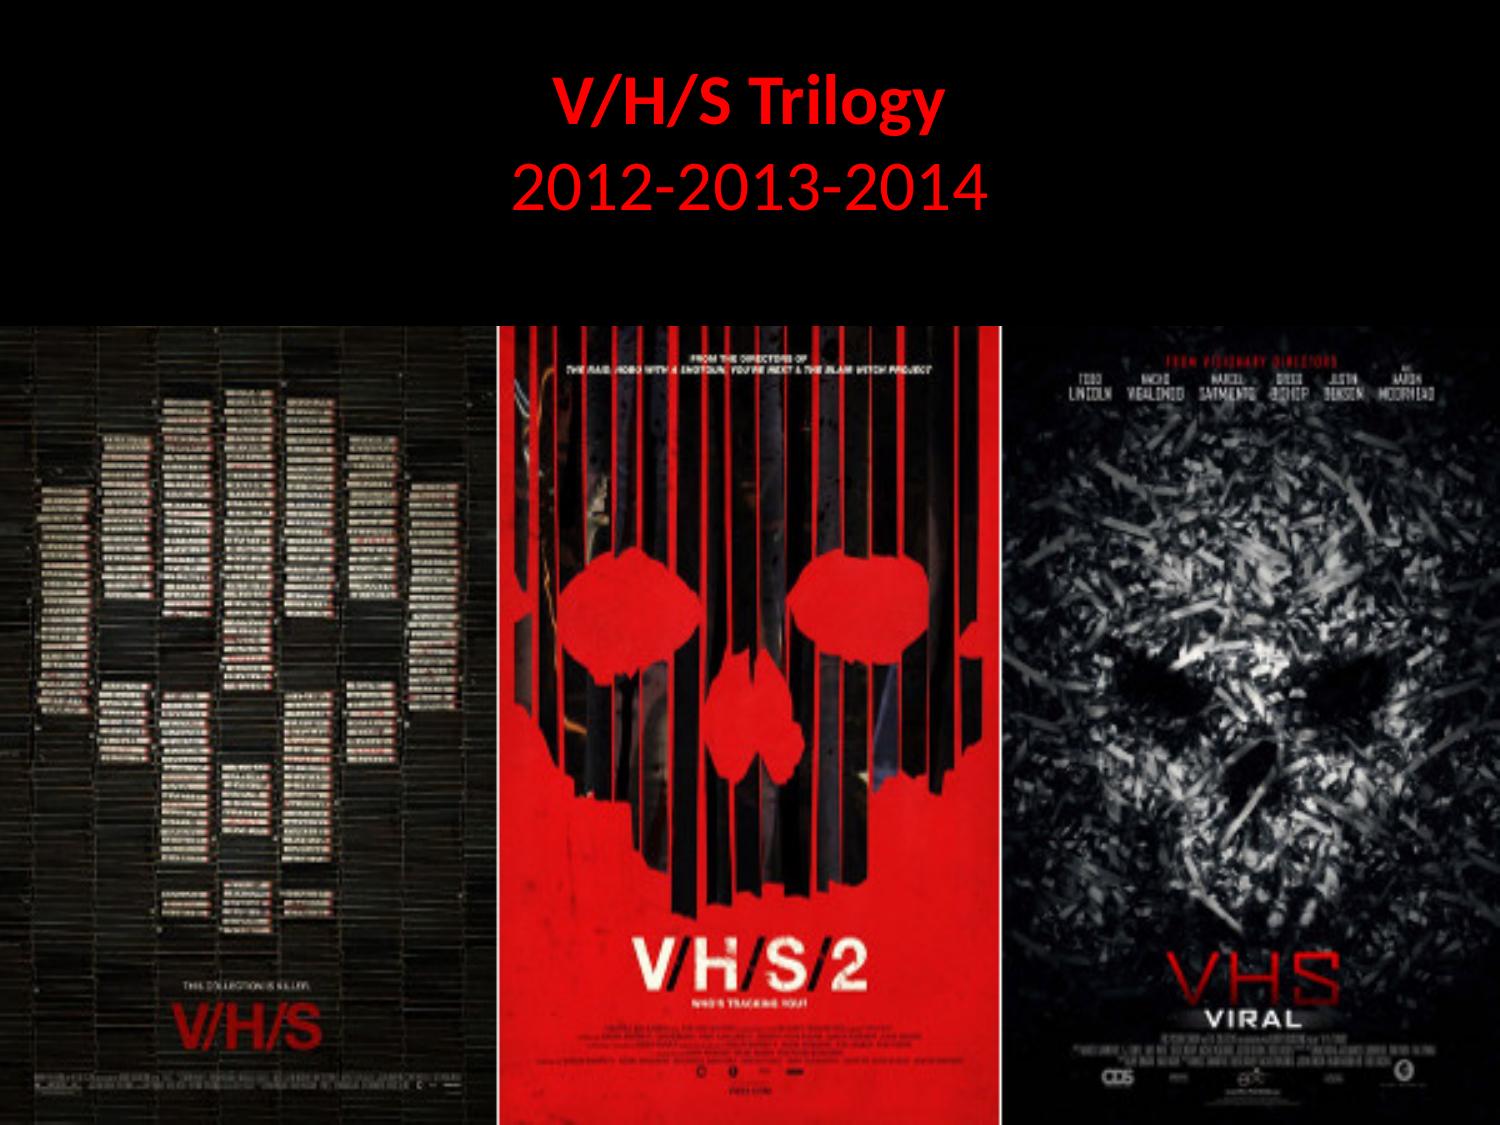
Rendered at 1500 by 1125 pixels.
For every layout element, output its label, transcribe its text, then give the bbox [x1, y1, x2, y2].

picture [0, 326, 1500, 1125]
title V/H/S Trilogy 2012-2013-2014 [75, 45, 1425, 233]
